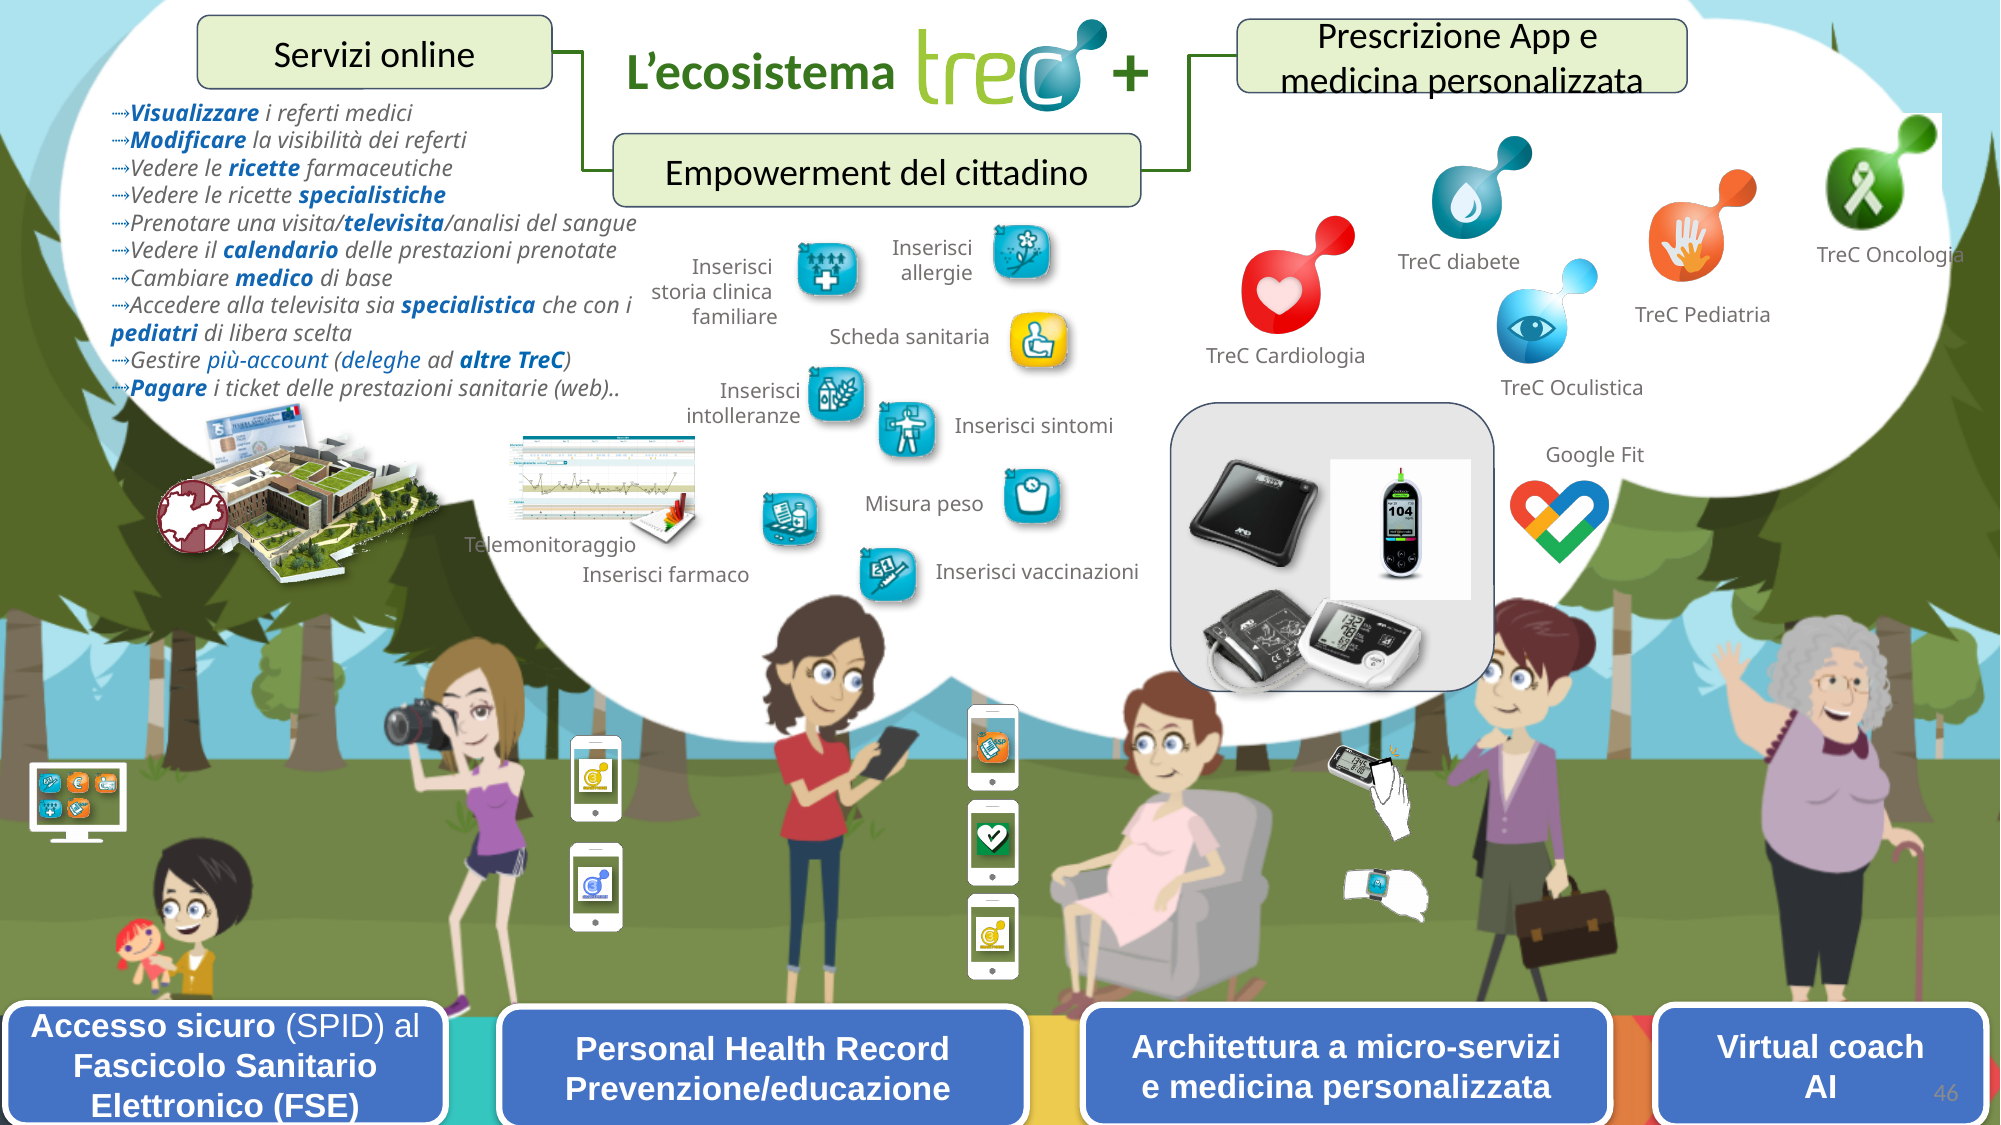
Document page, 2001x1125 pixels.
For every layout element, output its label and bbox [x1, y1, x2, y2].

text_box [570, 735, 622, 822]
text_box [155, 431, 440, 583]
text_box [795, 312, 1068, 368]
text_box [29, 762, 127, 843]
text_box [878, 401, 1195, 457]
text_box [1324, 741, 1411, 842]
text_box [856, 223, 1054, 279]
text_box [569, 842, 623, 932]
picture [0, 0, 2000, 1125]
text_box [511, 492, 818, 605]
text_box [634, 366, 865, 422]
text_box [967, 704, 1019, 791]
text_box [832, 468, 1061, 524]
text_box [967, 893, 1019, 980]
text_box [967, 799, 1019, 886]
text_box [1140, 55, 1238, 171]
text_box [859, 547, 1176, 602]
text_box [605, 242, 858, 297]
text_box [552, 51, 614, 171]
text_box [403, 436, 717, 554]
